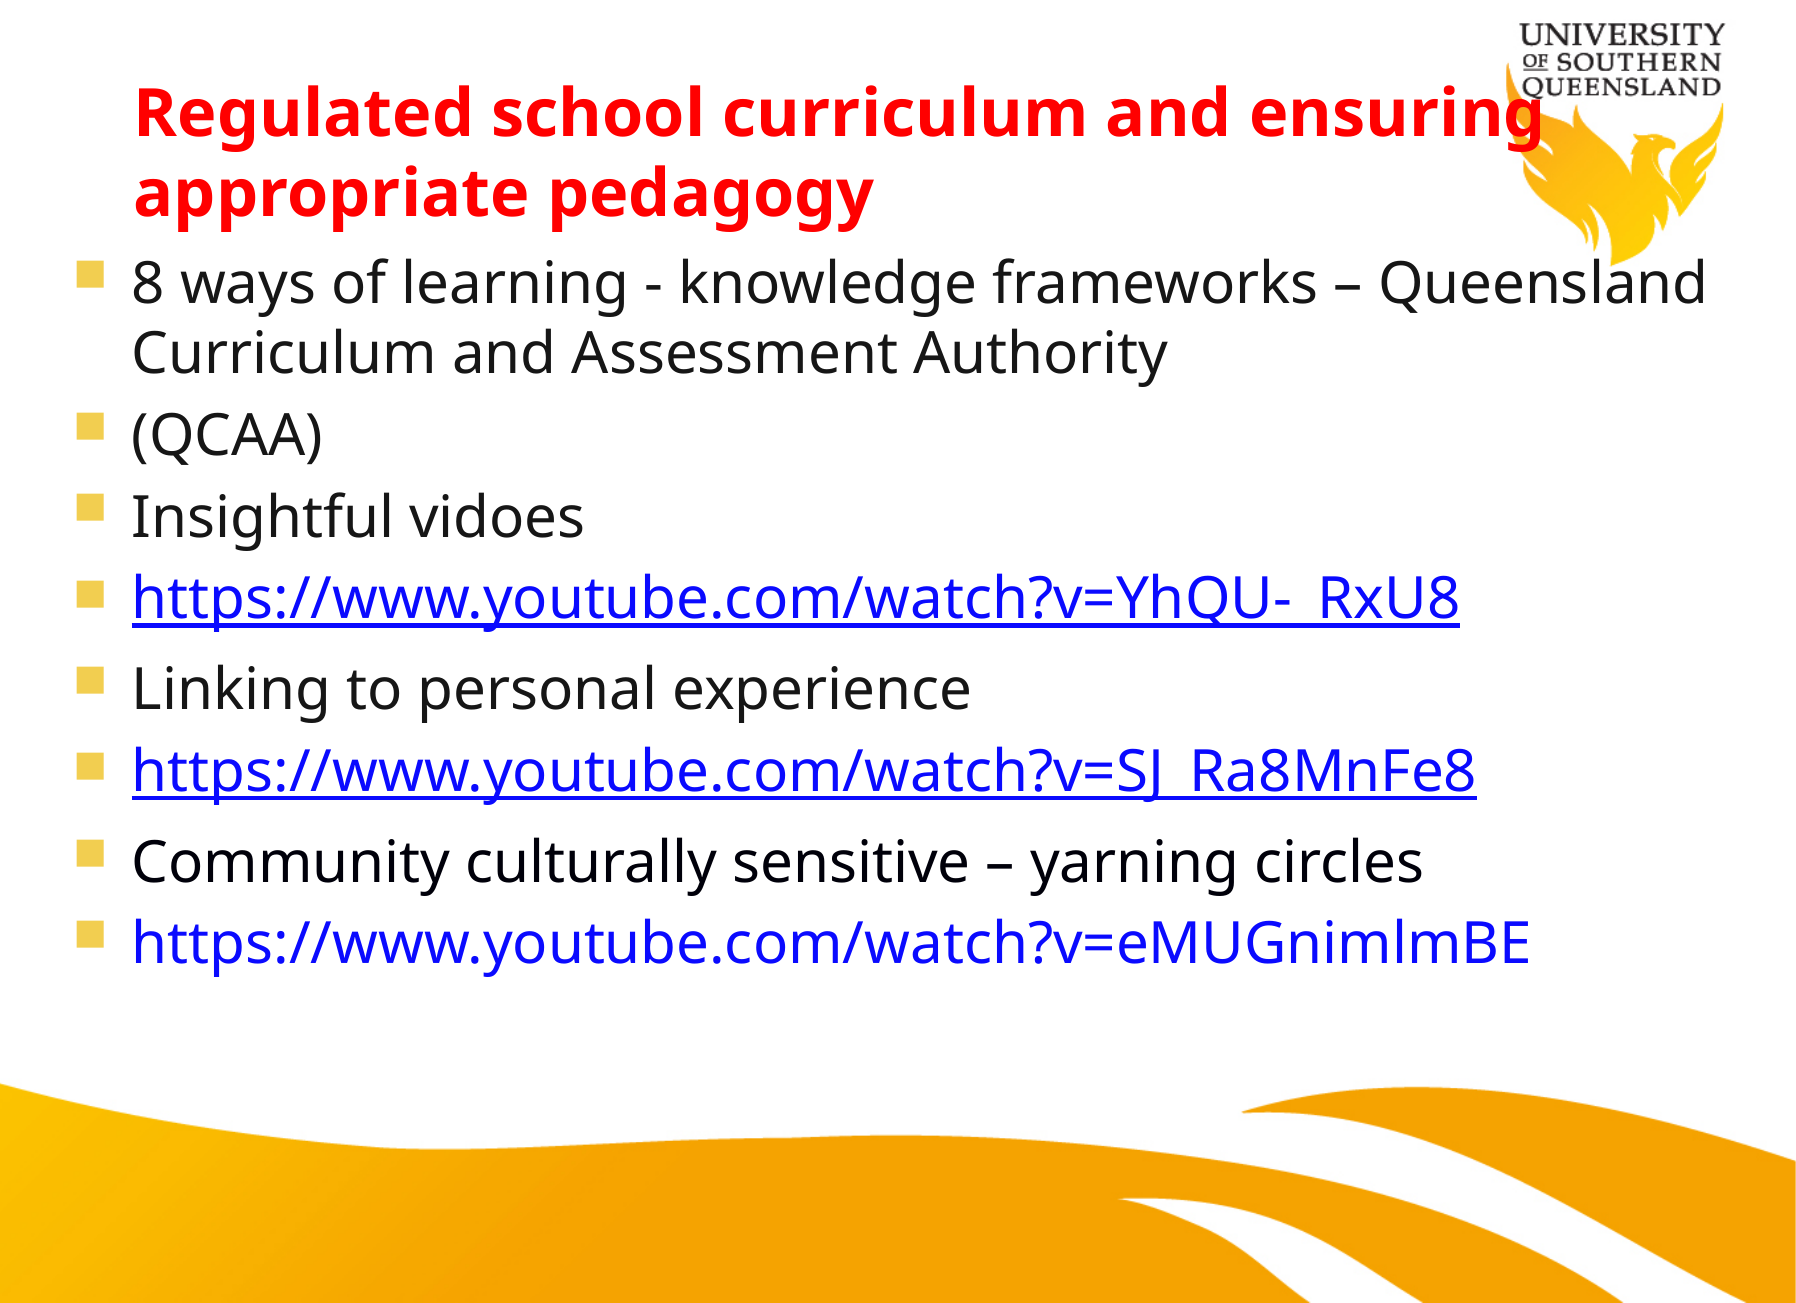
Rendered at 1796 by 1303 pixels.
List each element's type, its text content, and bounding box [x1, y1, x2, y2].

picture [0, 0, 1796, 1303]
title Regulated school curriculum and ensuring appropriate pedagogy [117, 119, 1610, 237]
list 8 ways of learning - knowledge frameworks – Queensland Curriculum and Assessment Authority (QCAA) Insightful vidoes https://www.youtube.com/watch?v=YhQU-_RxU8 Linking to personal experience https://www.youtube.com/watch?v=SJ_Ra8MnFe8 Community culturally sensitive – yarning circles https://www.youtube.com/watch?v=eMUGnimlmBE [57, 237, 1794, 1053]
